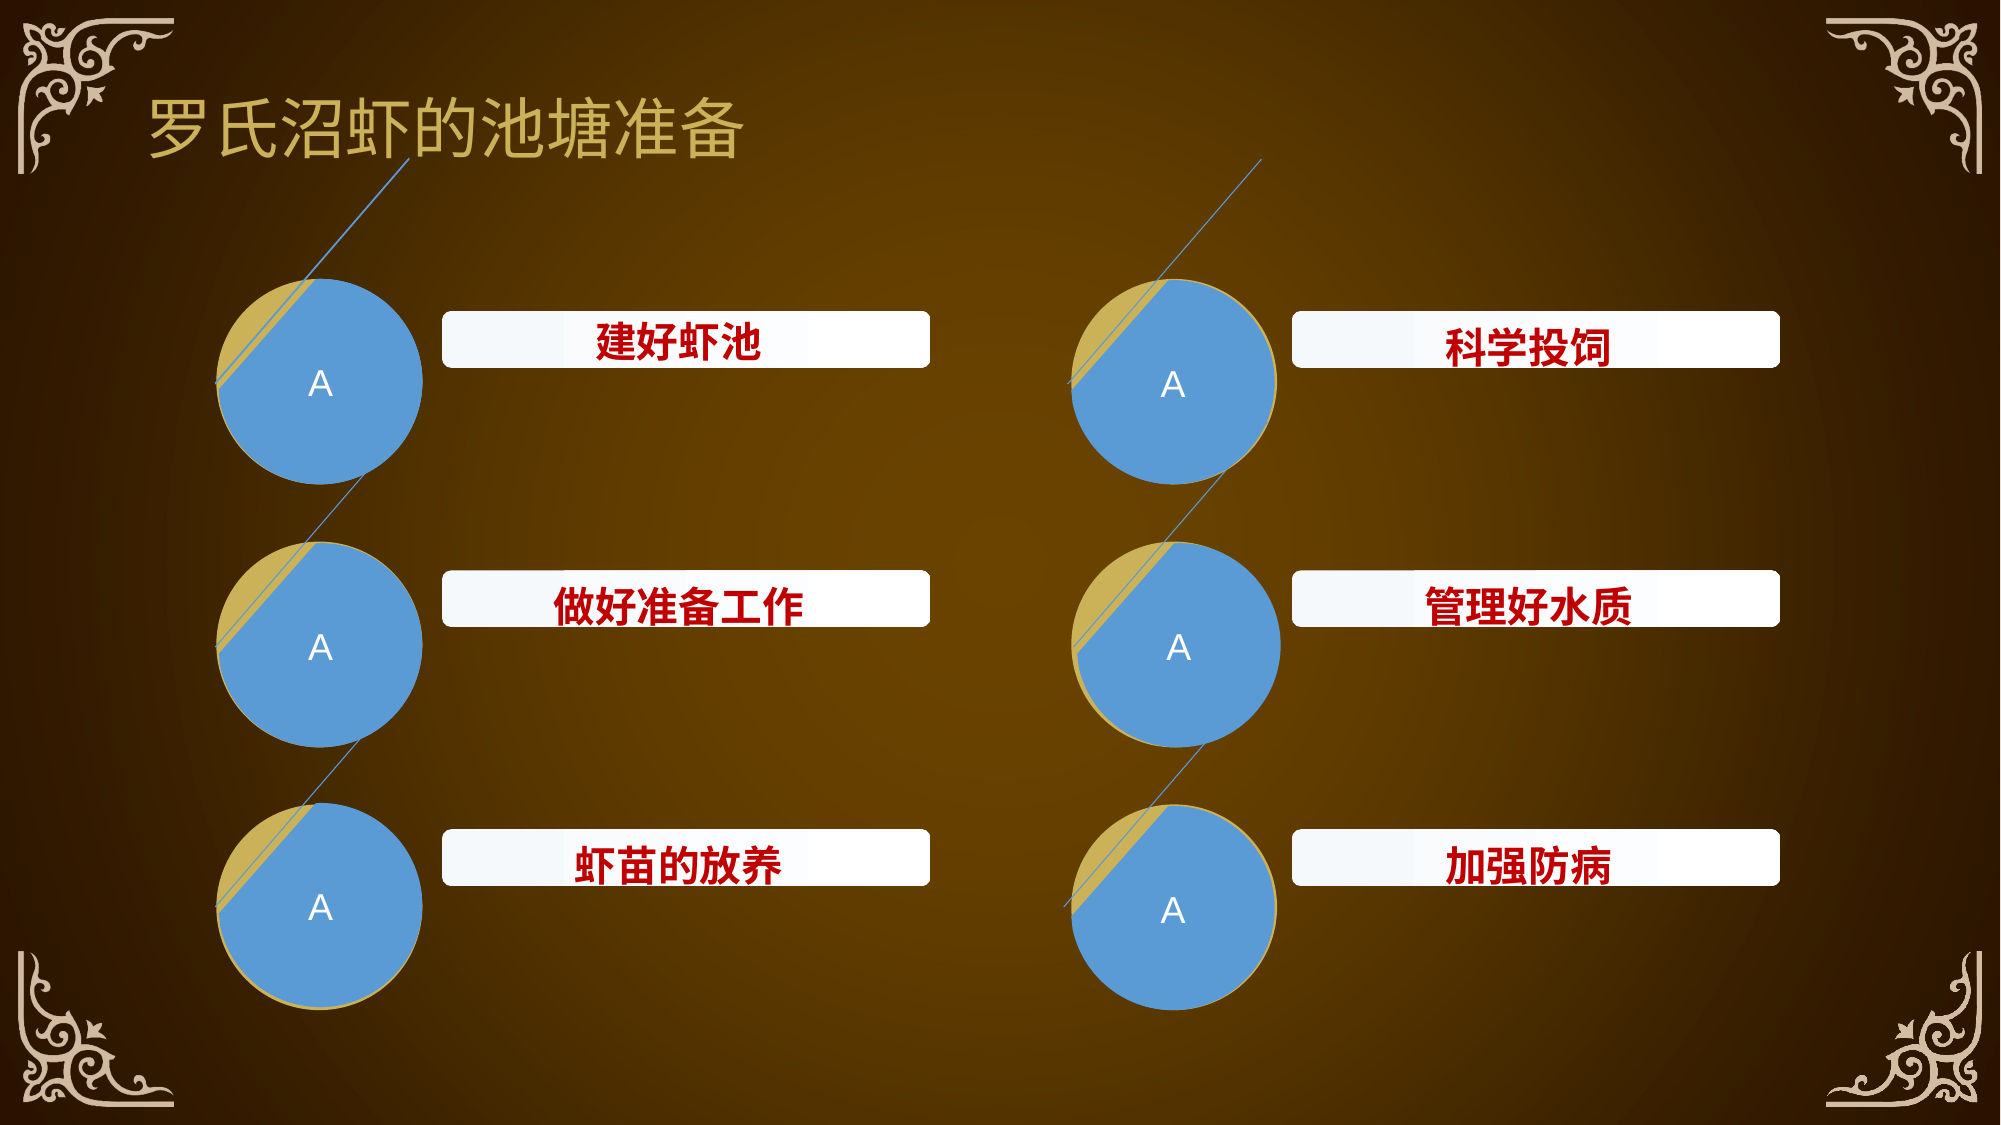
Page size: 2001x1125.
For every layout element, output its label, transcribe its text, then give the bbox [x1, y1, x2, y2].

text_box [1291, 310, 1444, 368]
text_box [441, 310, 595, 368]
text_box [1067, 159, 1275, 485]
picture [0, 0, 2001, 1125]
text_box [215, 157, 423, 484]
text_box [441, 570, 553, 628]
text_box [215, 484, 423, 748]
text_box [1291, 829, 1444, 887]
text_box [215, 748, 423, 1008]
text_box 管理好水质 [1424, 558, 1648, 639]
text_box [1648, 570, 1781, 628]
text_box 罗氏沼虾的池塘准备 [130, 79, 931, 175]
text_box [798, 829, 931, 887]
text_box 科学投饲 [1444, 299, 1627, 380]
text_box [1627, 829, 1781, 887]
text_box 建好虾池 [595, 293, 777, 374]
text_box [441, 829, 574, 887]
text_box [1291, 570, 1424, 628]
text_box 做好准备工作 [553, 558, 819, 639]
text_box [1063, 681, 1275, 1011]
text_box [777, 310, 931, 368]
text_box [1073, 422, 1281, 748]
text_box 虾苗的放养 [574, 817, 798, 898]
text_box [1627, 310, 1781, 368]
text_box 加强防病 [1444, 817, 1627, 898]
text_box [819, 570, 931, 628]
